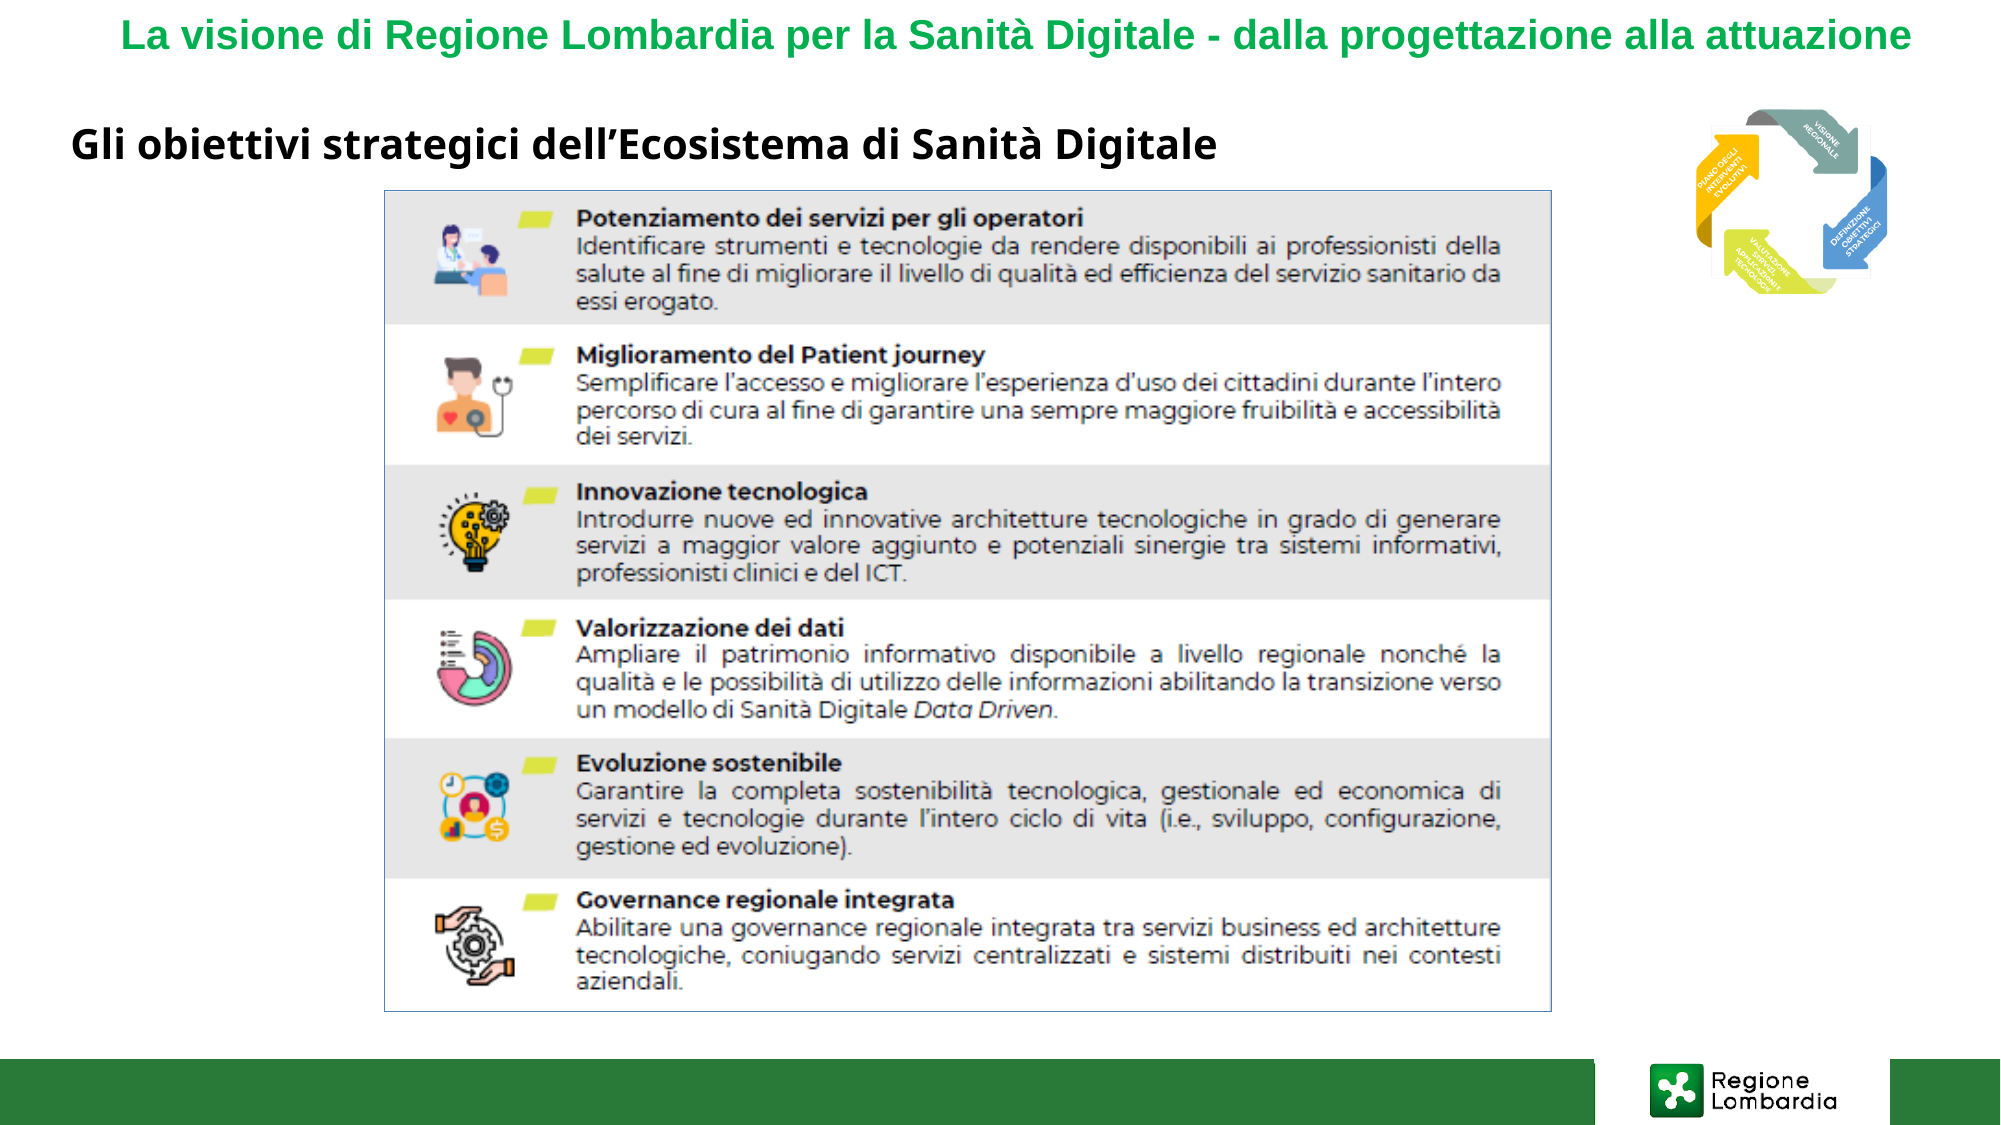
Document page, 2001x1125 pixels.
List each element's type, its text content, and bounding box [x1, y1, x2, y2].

text_box La visione di Regione Lombardia per la Sanità Digitale - dalla progettazione alla attuazione [33, 0, 2000, 65]
picture [0, 0, 2000, 1125]
text_box Gli obiettivi strategici dell’Ecosistema di Sanità Digitale [55, 85, 1338, 176]
